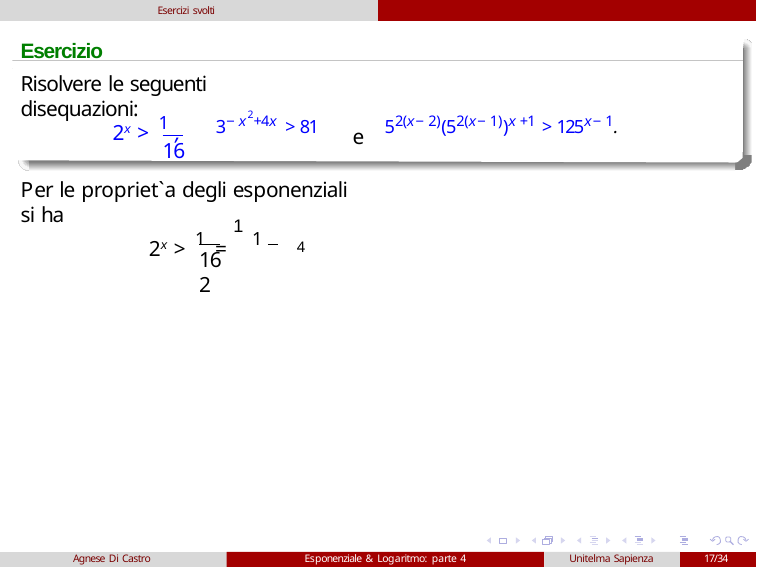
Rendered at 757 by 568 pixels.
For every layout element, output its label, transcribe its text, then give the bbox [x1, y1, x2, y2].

text_box 2 3−x +4x > 81 52(x−2)(52(x−1))x +1 > 125x−1. [213, 116, 646, 138]
slide_number Esponenziale & Logaritmo: parte 4 [302, 552, 469, 568]
footer Agnese Di Castro [71, 552, 156, 568]
text_box [12, 67, 743, 163]
text_box Unitelma Sapienza [567, 552, 658, 565]
text_box 2x > 1 , [110, 109, 194, 147]
text_box [744, 39, 752, 50]
text_box [0, 551, 226, 567]
text_box 2x > 1 = 11 [146, 214, 298, 263]
text_box Risolvere le seguenti disequazioni: [18, 70, 316, 121]
text_box [744, 50, 752, 155]
text_box [680, 551, 756, 567]
text_box Per le propriet`a degli esponenziali si ha 4 [18, 176, 362, 256]
text_box [29, 161, 736, 171]
text_box [226, 551, 544, 567]
text_box e [350, 123, 364, 149]
text_box 16 [160, 137, 186, 163]
text_box [736, 155, 752, 171]
text_box [544, 551, 680, 567]
text_box 16 2 [197, 246, 281, 297]
text_box [0, 0, 756, 551]
text_box 17/34 [702, 552, 734, 565]
